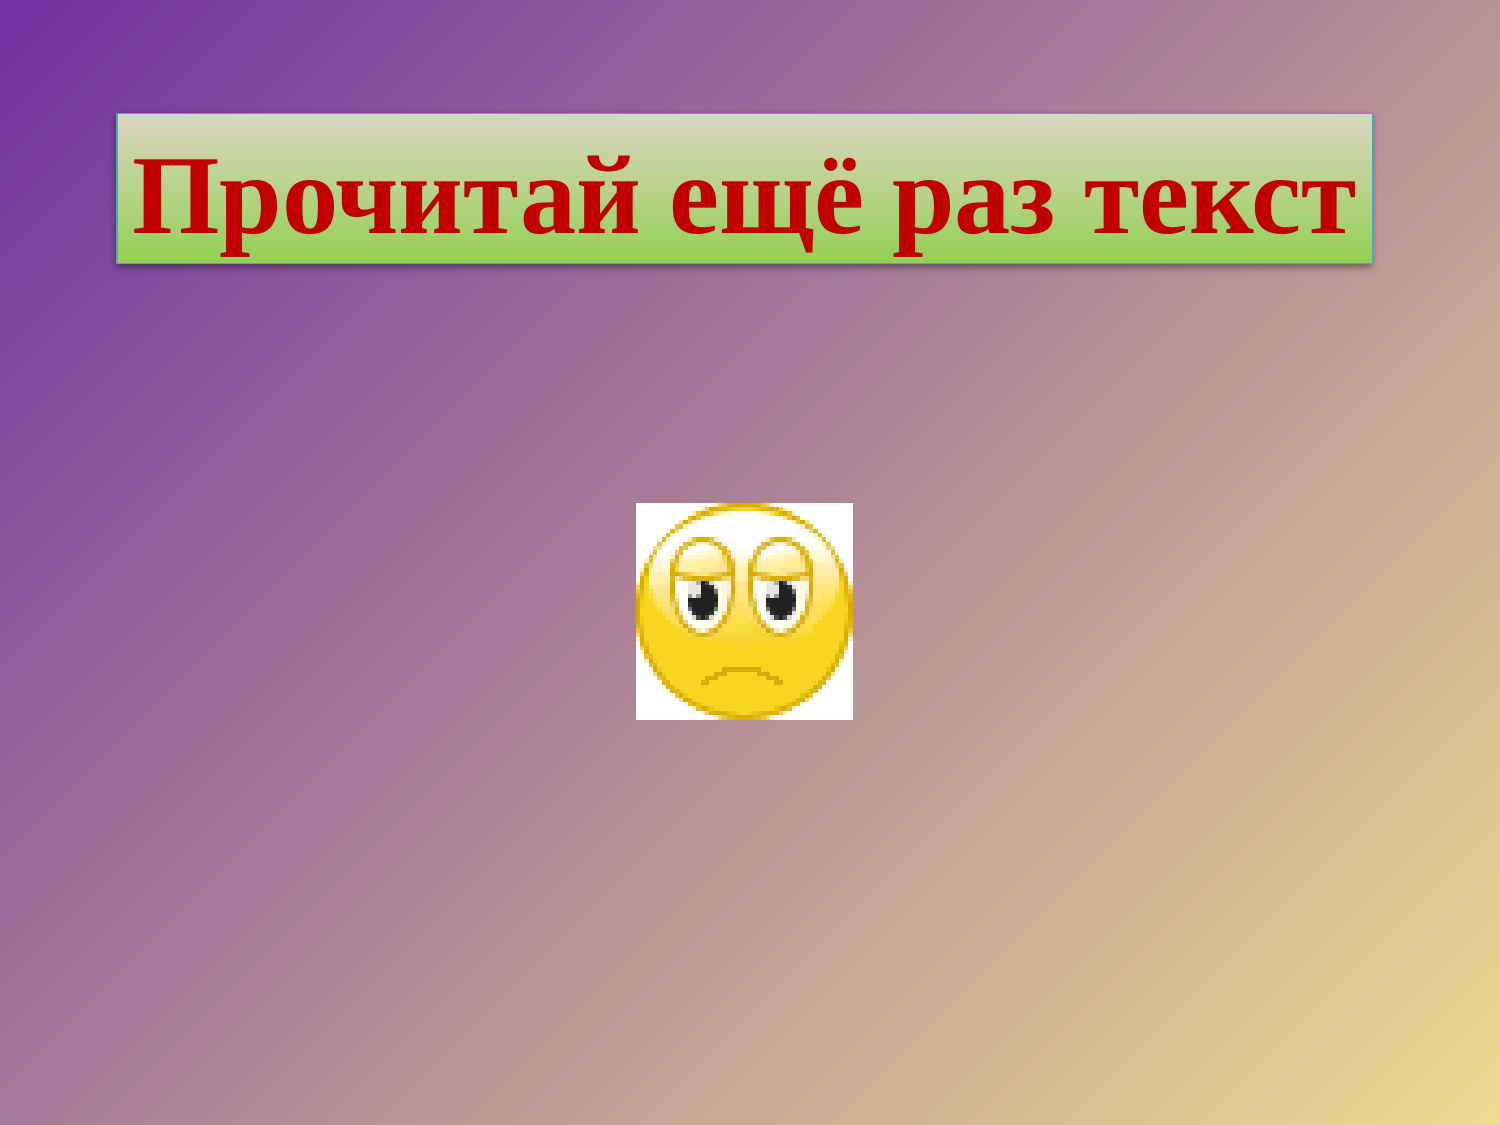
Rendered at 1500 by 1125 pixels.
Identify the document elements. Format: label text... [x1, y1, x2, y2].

picture [636, 503, 854, 720]
text_box Прочитай ещё раз текст [116, 113, 1373, 264]
